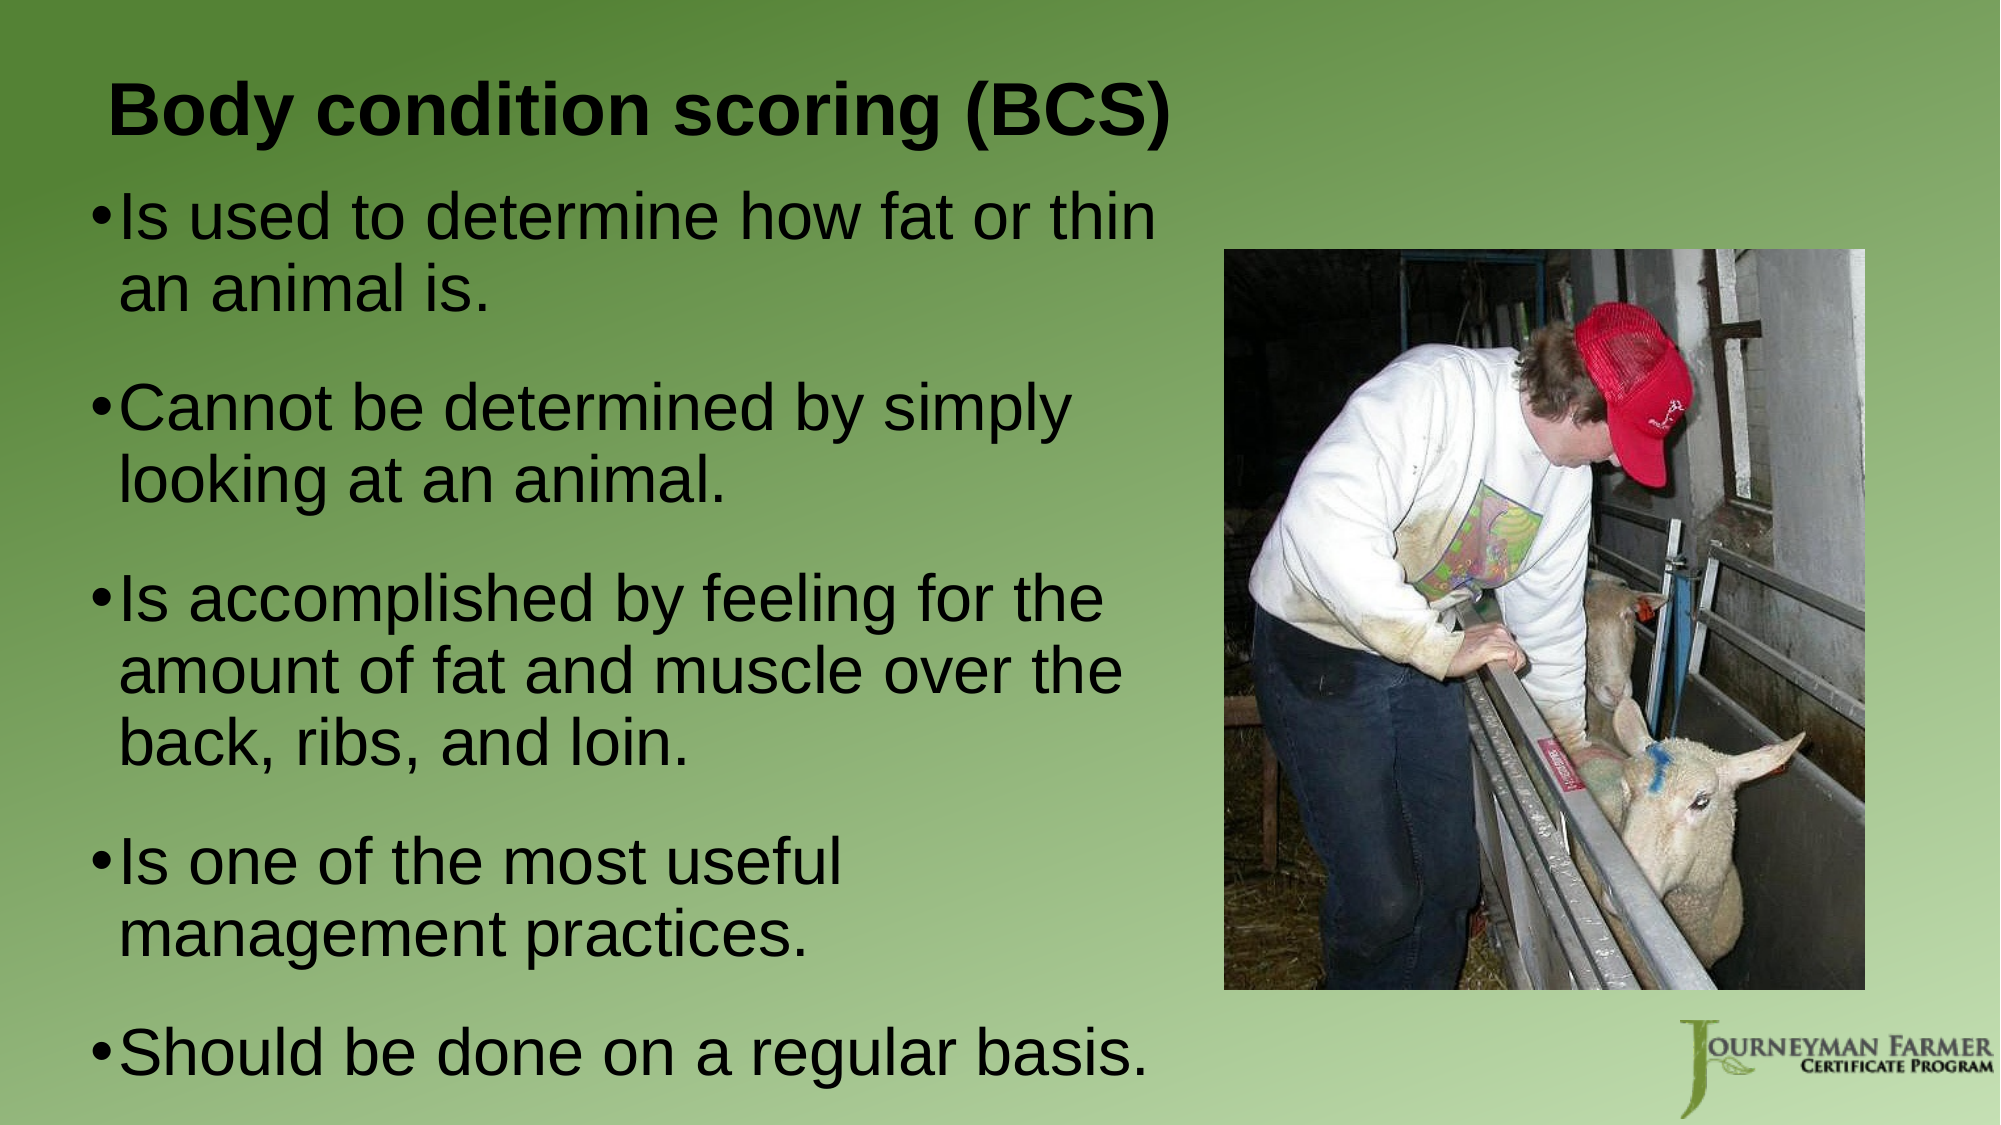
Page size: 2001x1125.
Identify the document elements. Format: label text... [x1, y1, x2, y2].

picture [1680, 1020, 1994, 1119]
list Is used to determine how fat or thin an animal is. Cannot be determined by simply looking at an animal. Is accomplished by feeling for the amount of fat and muscle over the back, ribs, and loin. Is one of the most useful management practices. Should be done on a regular basis. [75, 174, 1200, 918]
title Body condition scoring (BCS) [92, 2, 1818, 220]
picture [1224, 249, 1865, 990]
